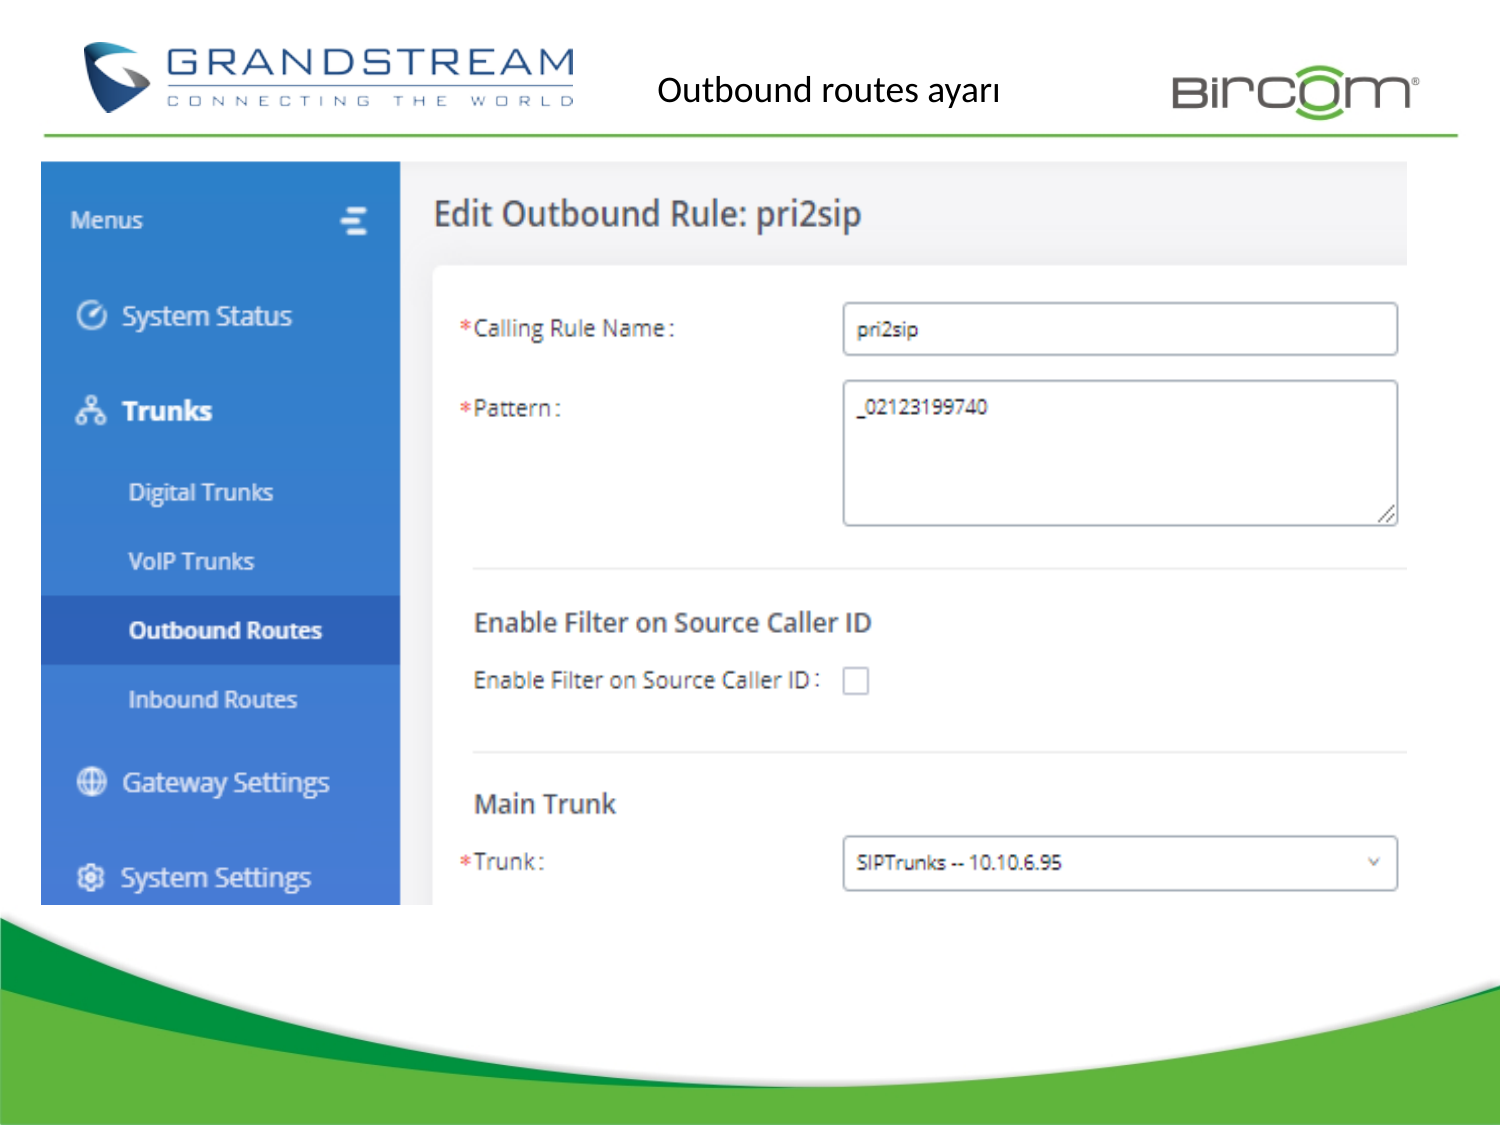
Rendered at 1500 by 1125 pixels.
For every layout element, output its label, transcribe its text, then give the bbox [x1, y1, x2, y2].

picture [0, 0, 1500, 1125]
text_box Outbound routes ayarı [642, 57, 1016, 117]
